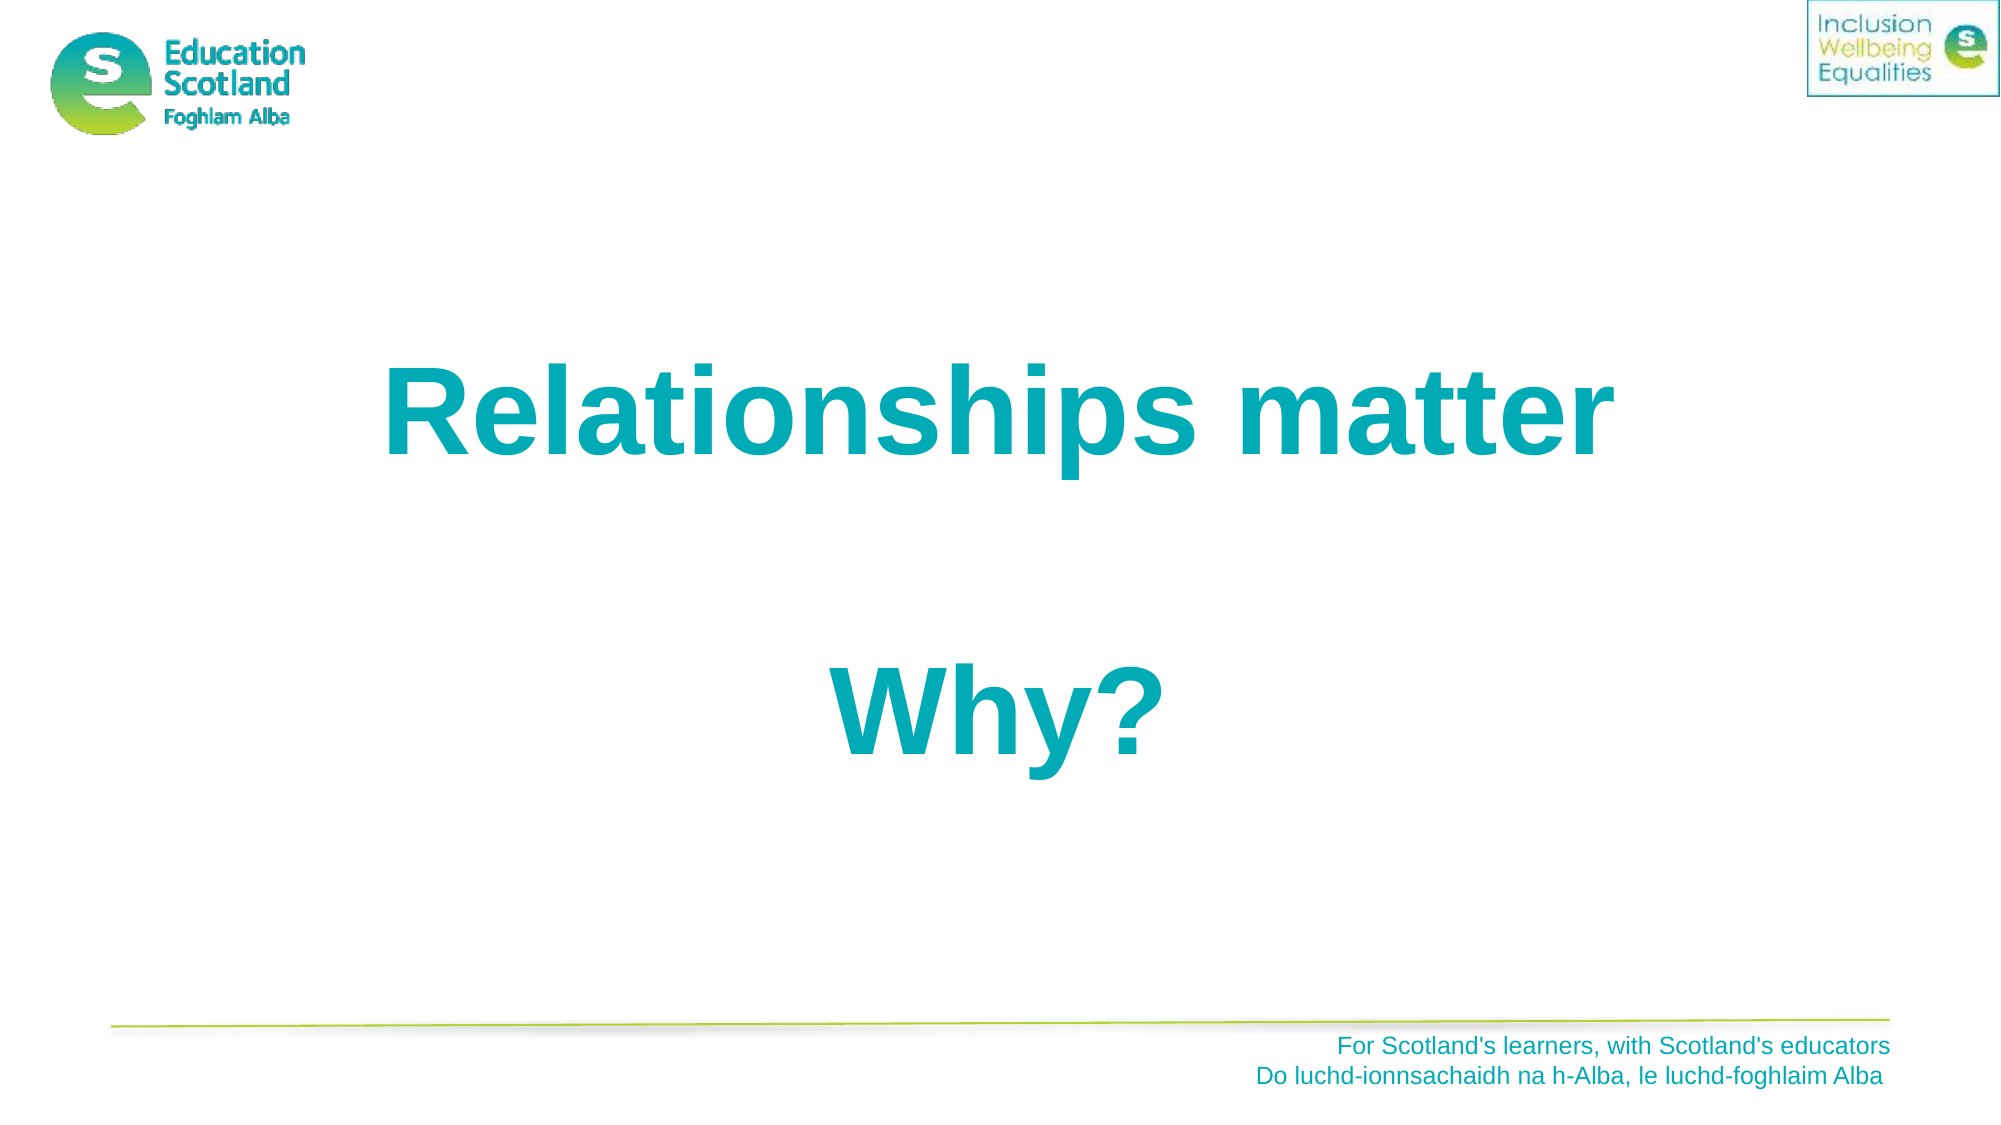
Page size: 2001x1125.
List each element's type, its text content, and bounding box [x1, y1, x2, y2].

picture [45, 30, 311, 143]
picture [1807, 0, 2000, 97]
title Relationships matter Why? [148, 238, 1851, 788]
